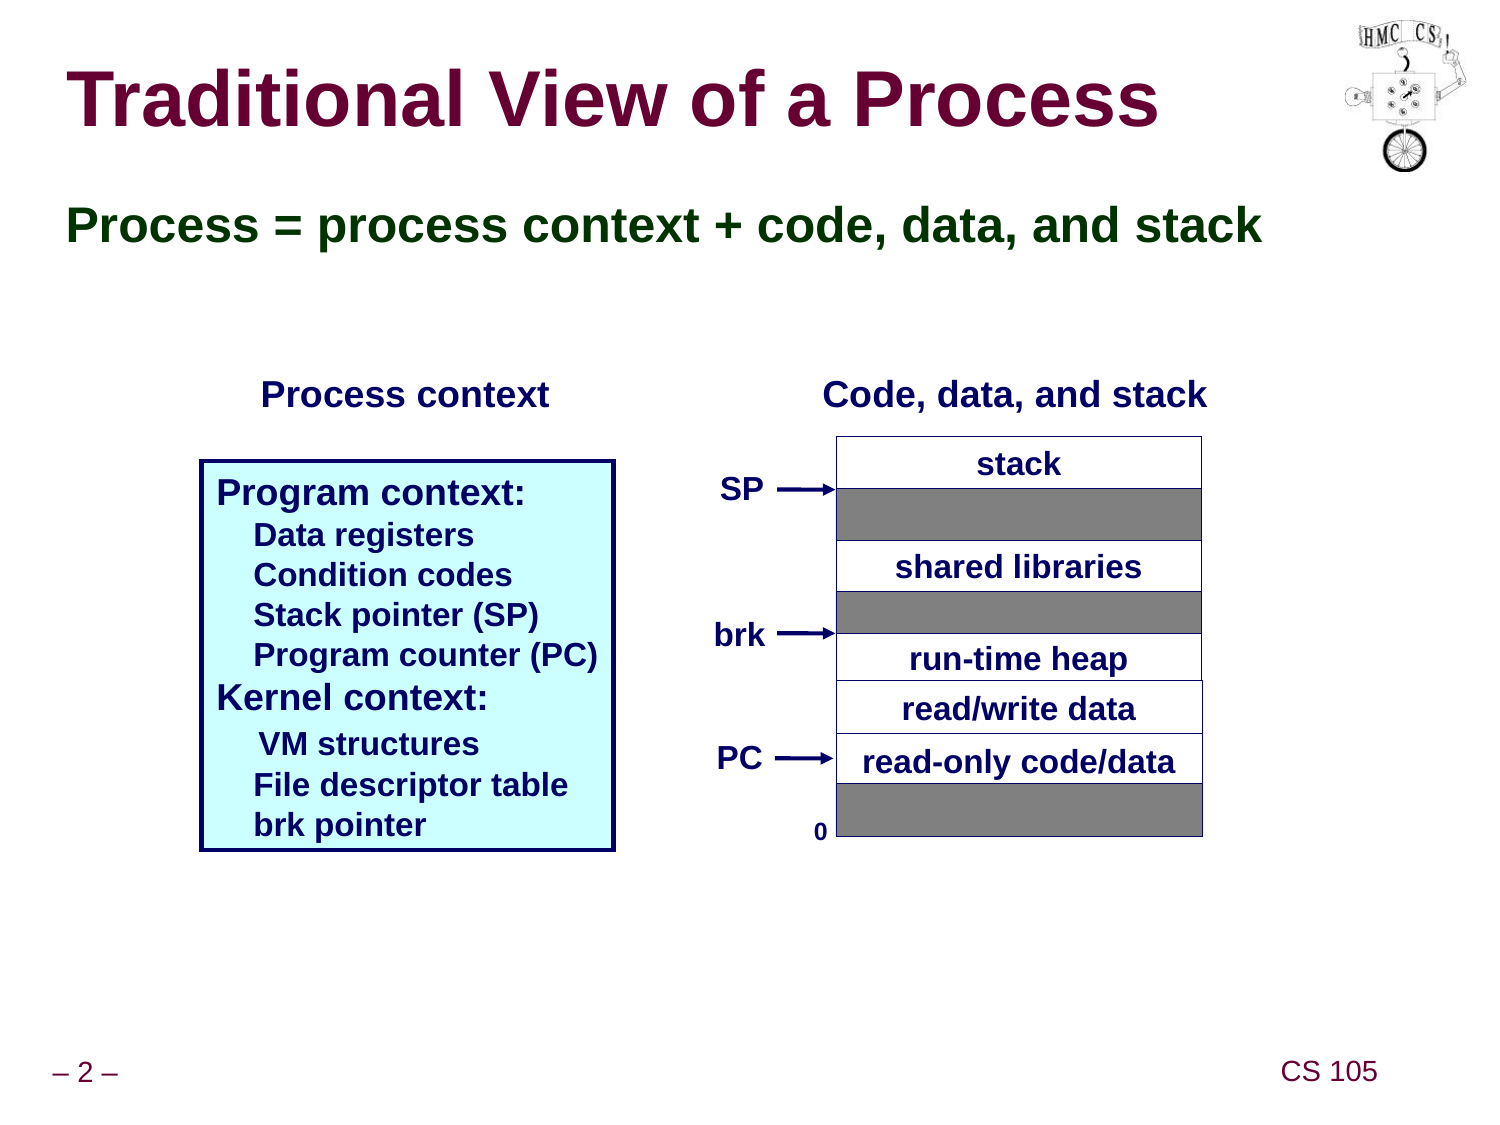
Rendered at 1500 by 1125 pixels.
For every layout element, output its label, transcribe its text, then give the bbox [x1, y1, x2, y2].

text_box shared libraries [835, 540, 1202, 591]
text_box [777, 627, 836, 640]
text_box PC [701, 728, 778, 784]
text_box Code, data, and stack [807, 362, 1223, 423]
text_box [774, 752, 834, 765]
title Traditional View of a Process [66, 40, 1239, 164]
text_box read-only code/data [835, 733, 1202, 783]
text_box read/write data [835, 680, 1202, 733]
text_box [835, 783, 1202, 836]
text_box [835, 489, 1202, 540]
text_box Program context: Data registers Condition codes Stack pointer (SP) Program counter (PC) Kernel context: VM structures File descriptor table brk pointer [201, 460, 614, 850]
text_box stack [835, 436, 1202, 489]
list Process = process context + code, data, and stack [50, 189, 1414, 1047]
text_box brk [698, 606, 781, 661]
text_box Process context [245, 362, 565, 423]
text_box SP [704, 460, 780, 515]
text_box run-time heap [835, 633, 1202, 680]
text_box [777, 483, 836, 496]
text_box [835, 591, 1202, 633]
text_box 0 [798, 808, 843, 853]
picture [1345, 16, 1467, 172]
